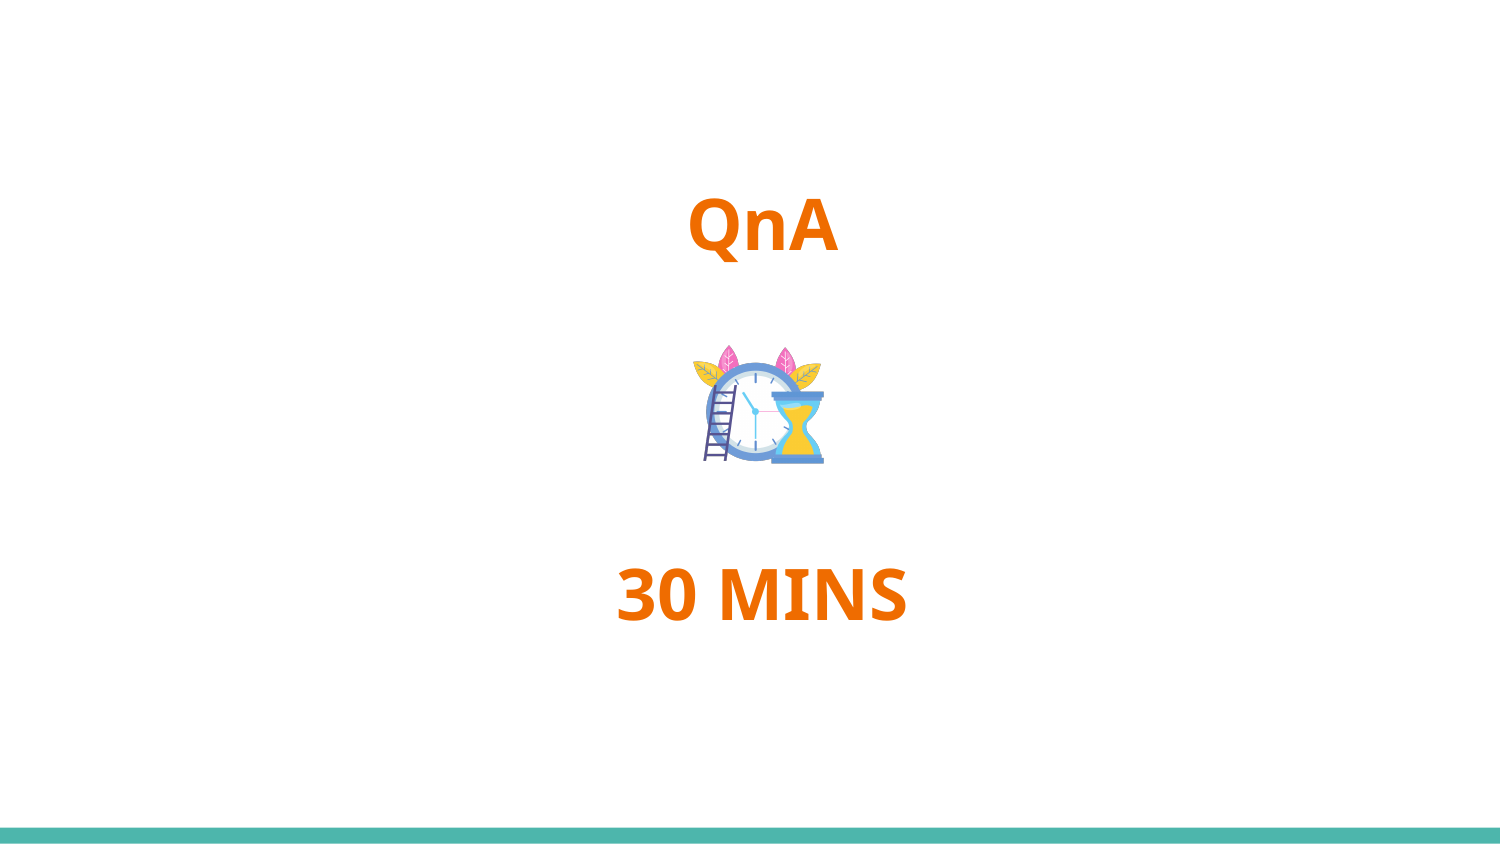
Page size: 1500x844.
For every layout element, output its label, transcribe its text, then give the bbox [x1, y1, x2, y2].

picture [685, 298, 840, 516]
title 30 MINS [63, 534, 1462, 651]
title QnA [63, 164, 1462, 281]
